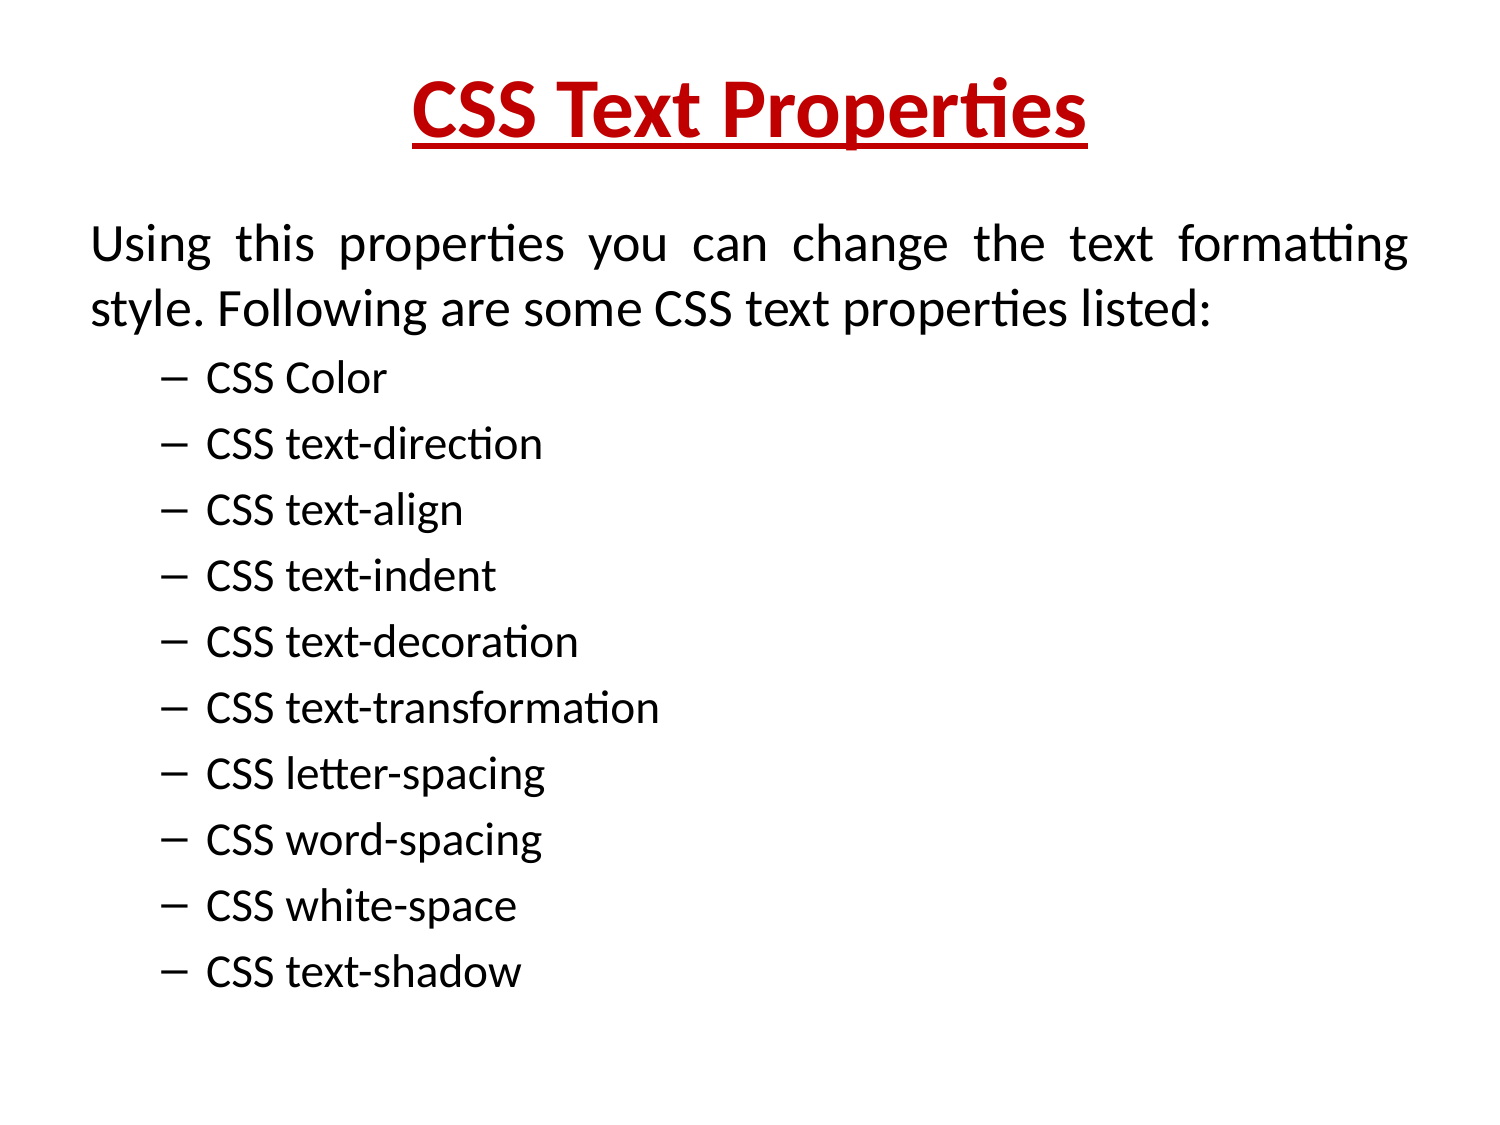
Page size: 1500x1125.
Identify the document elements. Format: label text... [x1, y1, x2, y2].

list Using this properties you can change the text formatting style. Following are some CSS text properties listed: CSS Color CSS text-direction CSS text-align CSS text-indent CSS text-decoration CSS text-transformation CSS letter-spacing CSS word-spacing CSS white-space CSS text-shadow [75, 200, 1425, 1005]
title CSS Text Properties [75, 45, 1425, 163]
